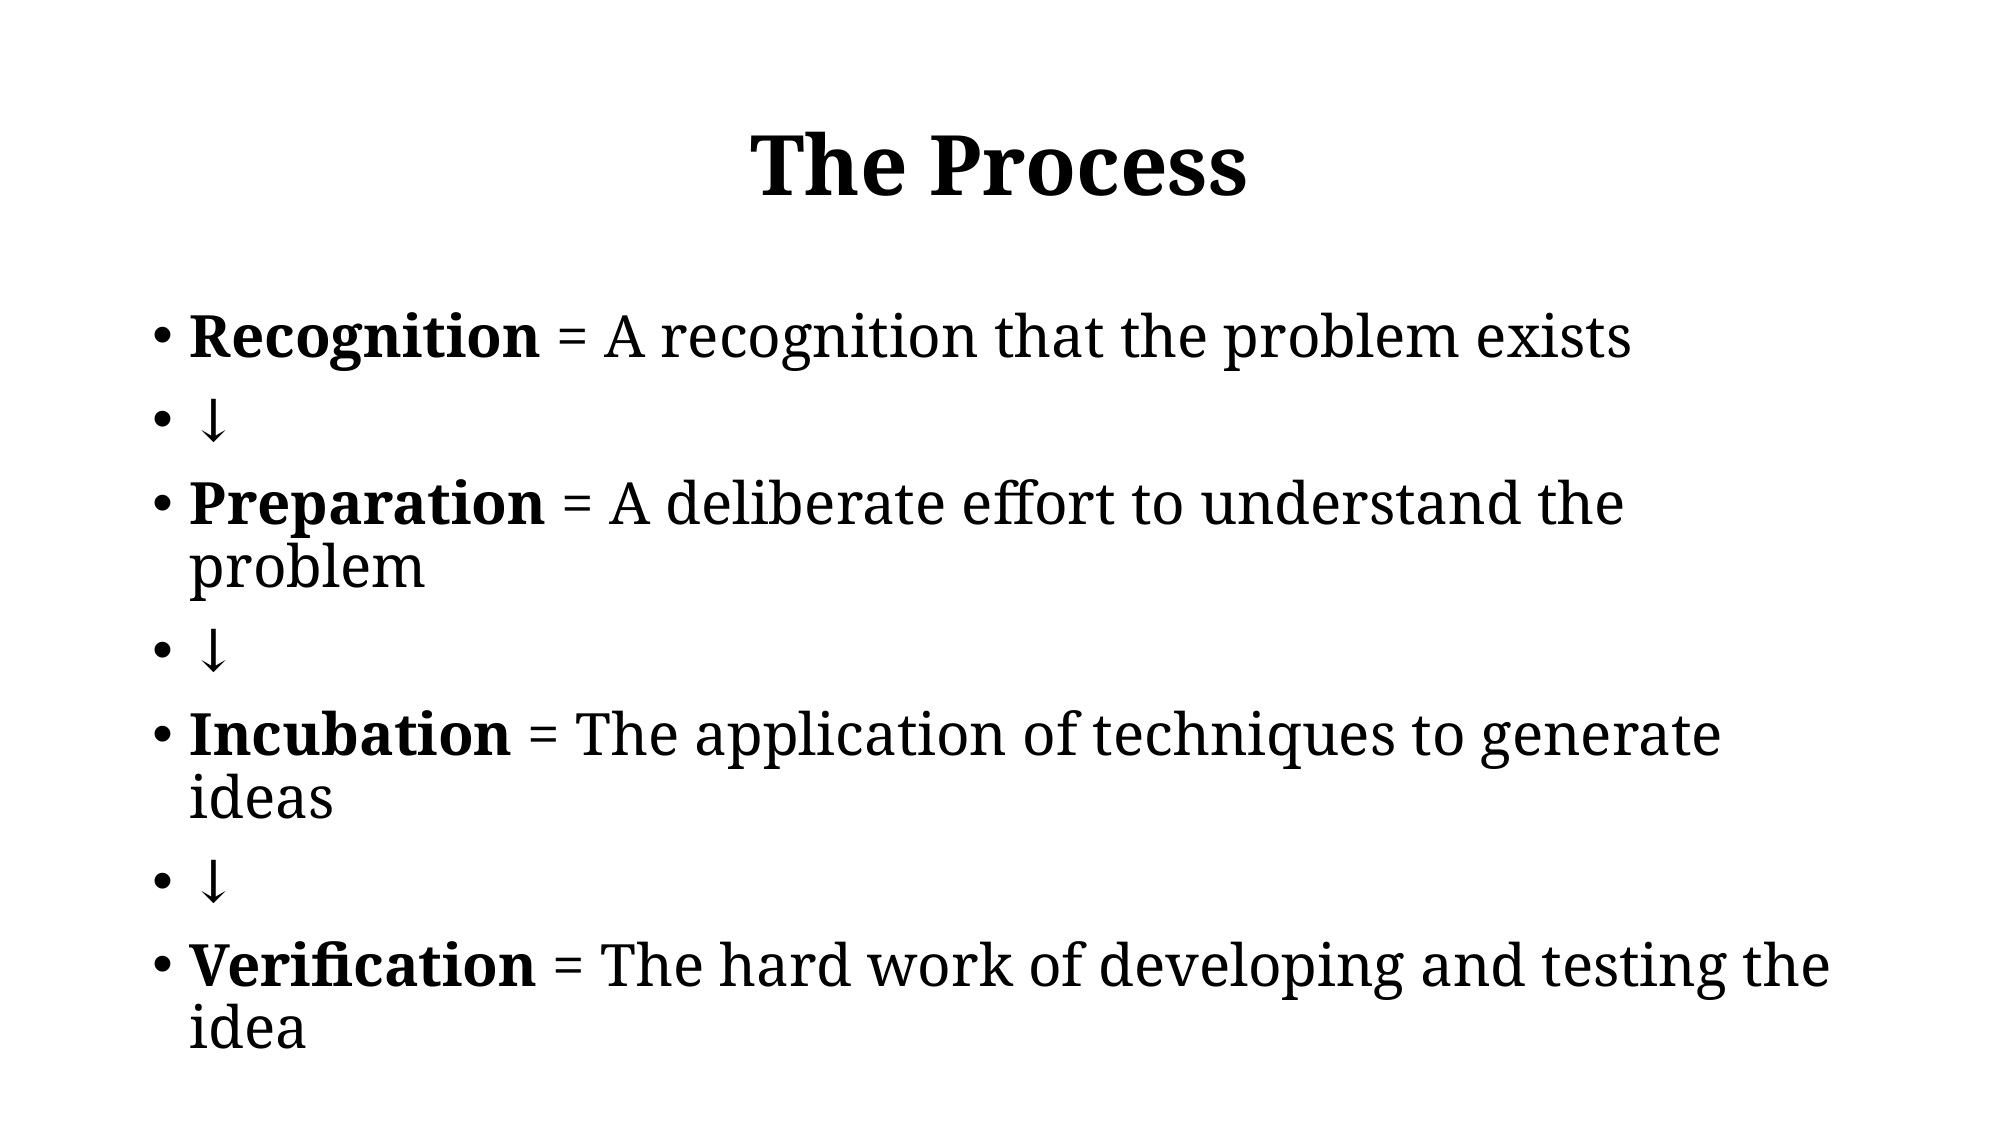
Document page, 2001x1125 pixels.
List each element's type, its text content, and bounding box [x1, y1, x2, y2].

list Recognition = A recognition that the problem exists ↓ Preparation = A deliberate effort to understand the problem ↓ Incubation = The application of techniques to generate ideas ↓ Verification = The hard work of developing and testing the idea [137, 299, 1863, 1014]
title The Process [137, 59, 1863, 278]
